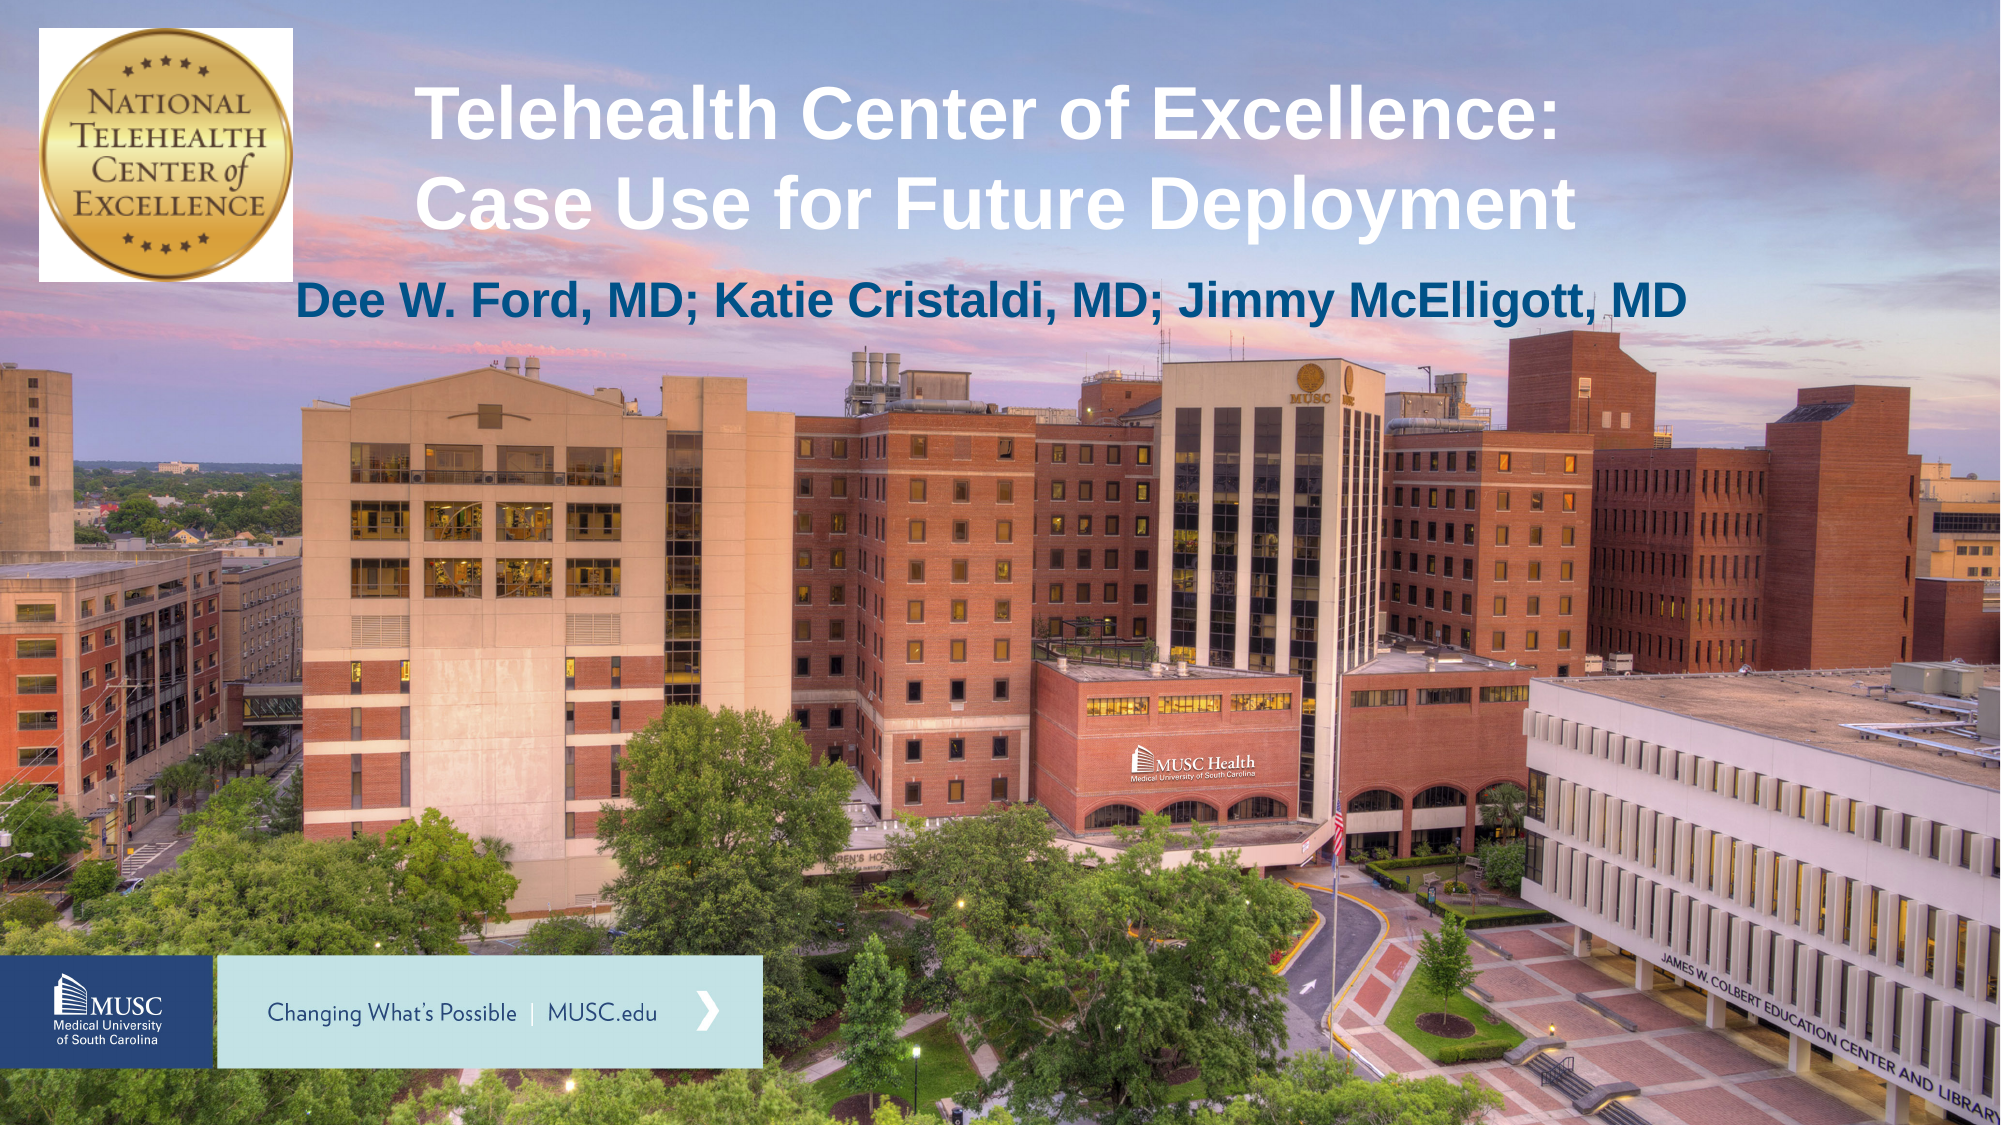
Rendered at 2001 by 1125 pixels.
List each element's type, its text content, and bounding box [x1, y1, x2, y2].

title Telehealth Center of Excellence: Case Use for Future Deployment [399, 110, 1601, 199]
subtitle Dee W. Ford, MD; Katie Cristaldi, MD; Jimmy McElligott, MD [280, 259, 1720, 383]
picture [0, 0, 2001, 1125]
